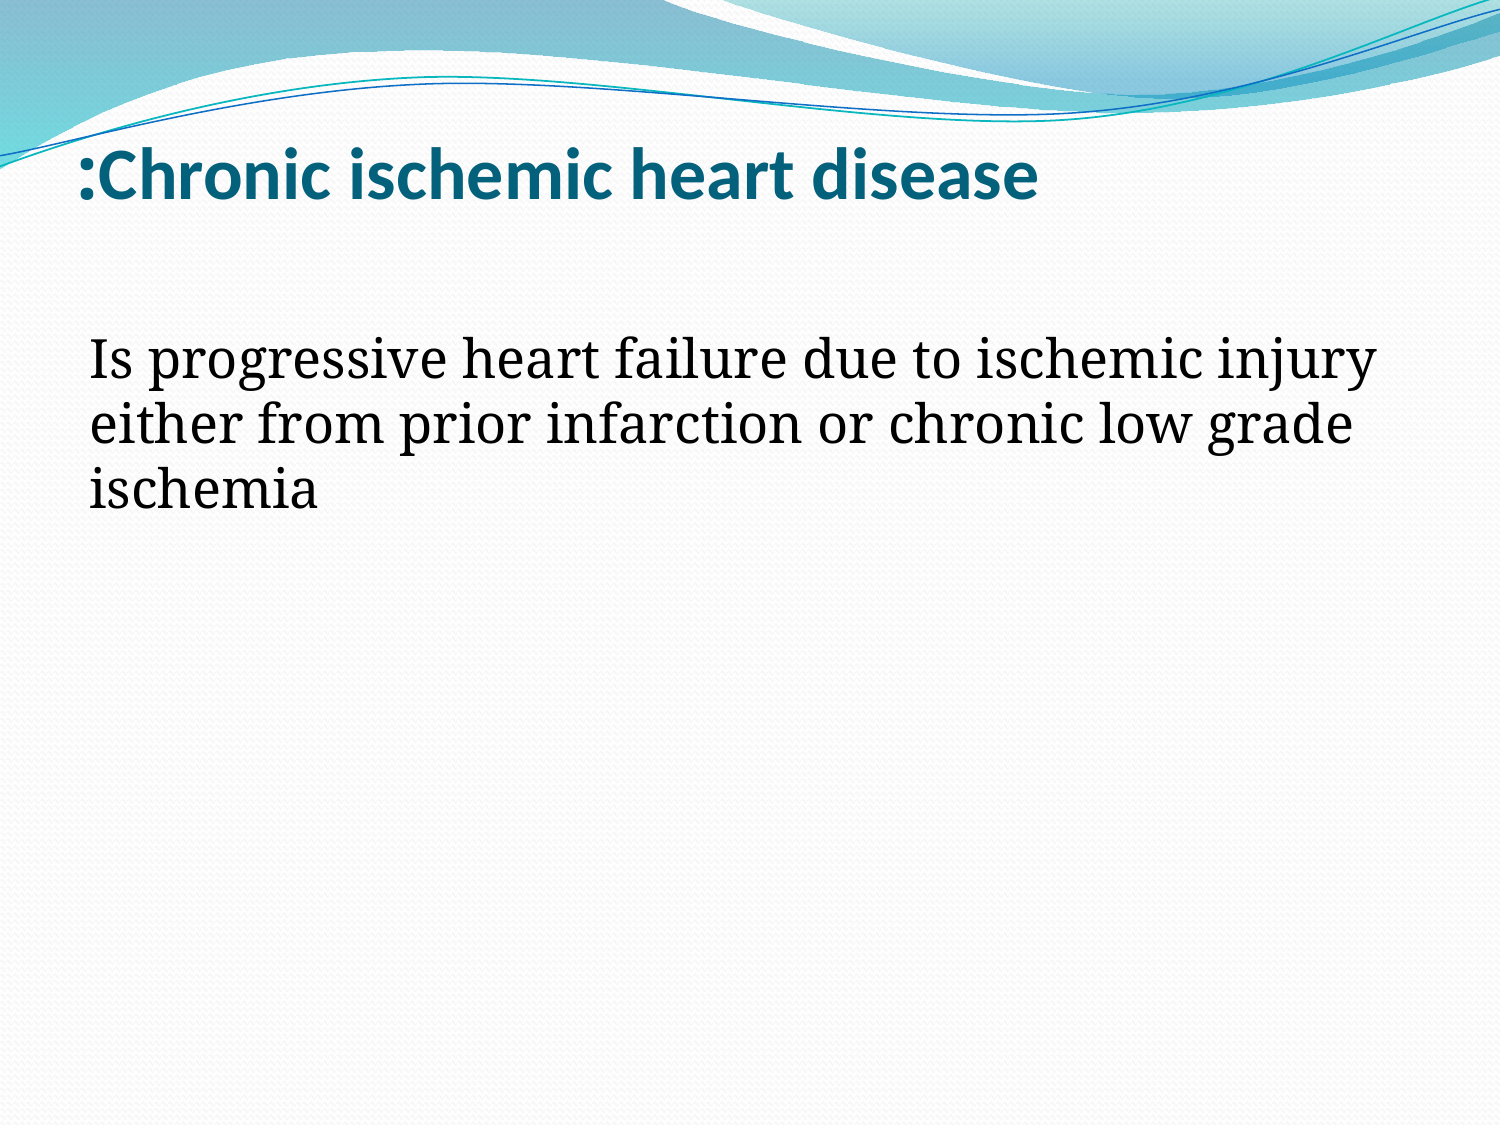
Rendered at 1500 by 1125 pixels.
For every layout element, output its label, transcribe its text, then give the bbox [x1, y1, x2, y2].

title Chronic ischemic heart disease: [75, 115, 1425, 303]
list Is progressive heart failure due to ischemic injury either from prior infarction or chronic low grade ischemia [75, 317, 1425, 1038]
